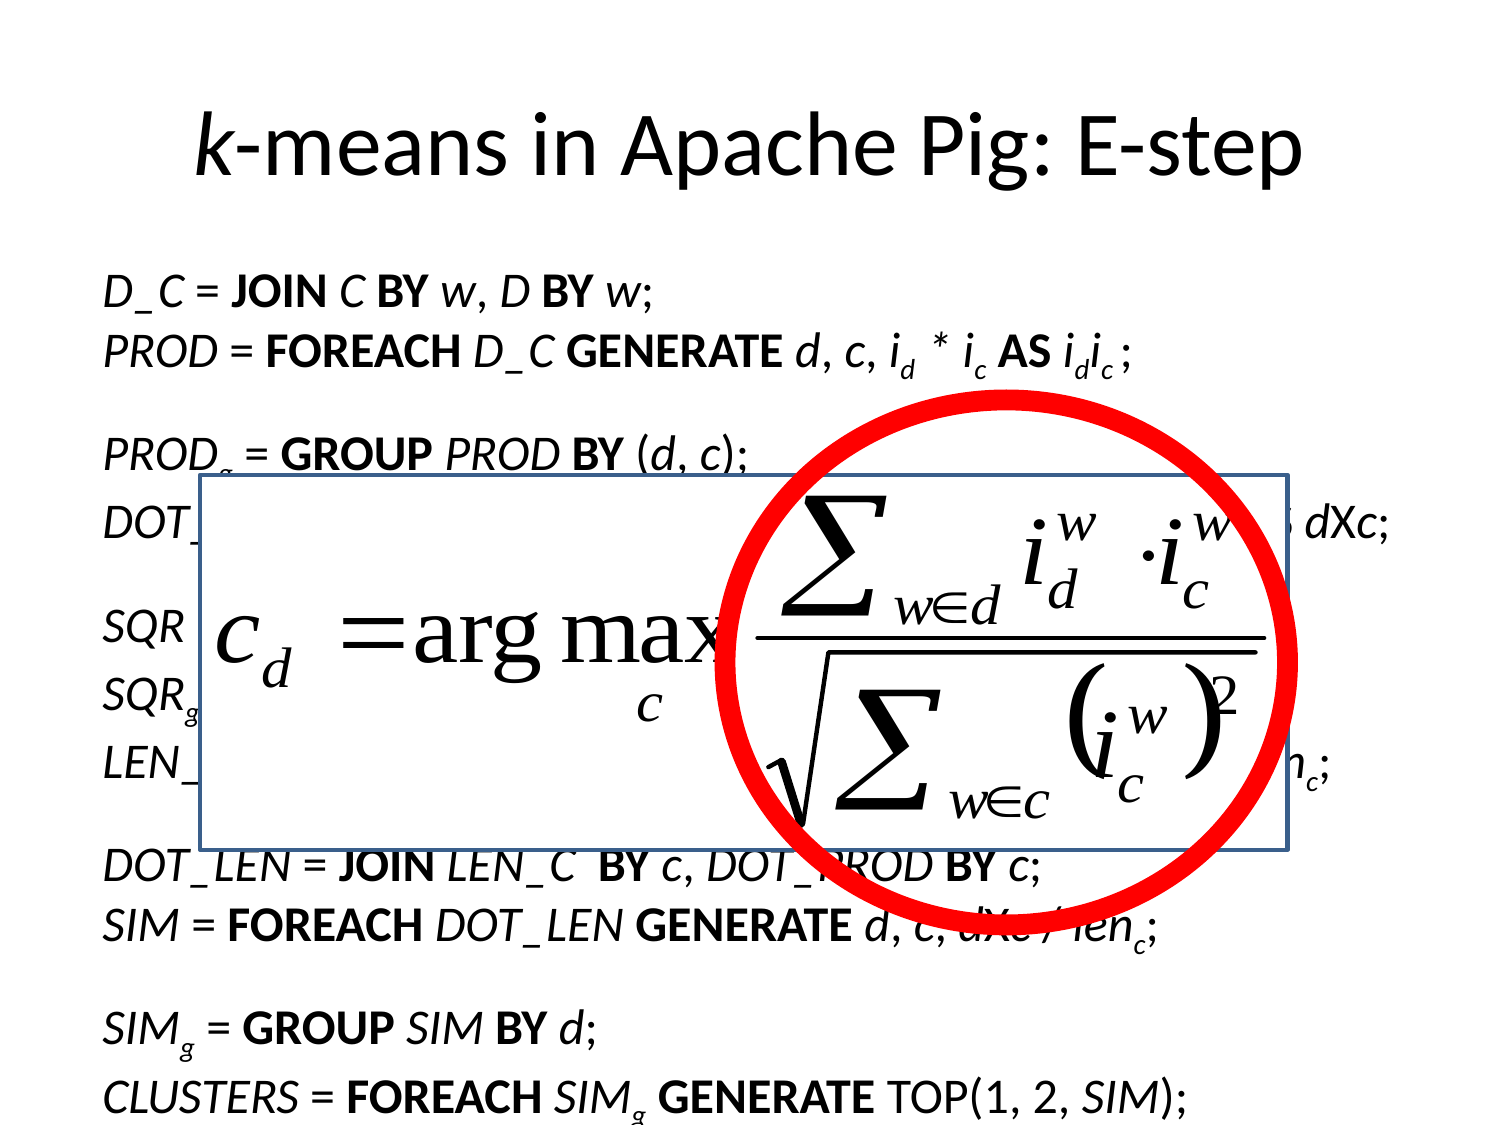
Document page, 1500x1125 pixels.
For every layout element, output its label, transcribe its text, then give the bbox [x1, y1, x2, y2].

text_box [808, 397, 1205, 473]
text_box D_C = JOIN C BY w, D BY w; PROD = FOREACH D_C GENERATE d, c, id * ic AS idic ; PRODg = GROUP PROD BY (d, c); DOT_PROD = FOREACH PRODg GENERATE d, c, SUM(idic) AS dXc; SQR = FOREACH C GENERATE c, ic * ic AS ic2; SQRg = GROUP SQR BY c; LEN_C = FOREACH SQRg GENERATE c, SQRT(SUM(ic2)) AS lenc; DOT_LEN = JOIN LEN_C BY c, DOT_PROD BY c; SIM = FOREACH DOT_LEN GENERATE d, c, dXc / lenc; SIMg = GROUP SIM BY d; CLUSTERS = FOREACH SIMg GENERATE TOP(1, 2, SIM); [87, 249, 1450, 1125]
title k-means in Apache Pig: E-step [75, 45, 1425, 233]
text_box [199, 474, 1288, 851]
text_box [816, 859, 1196, 928]
